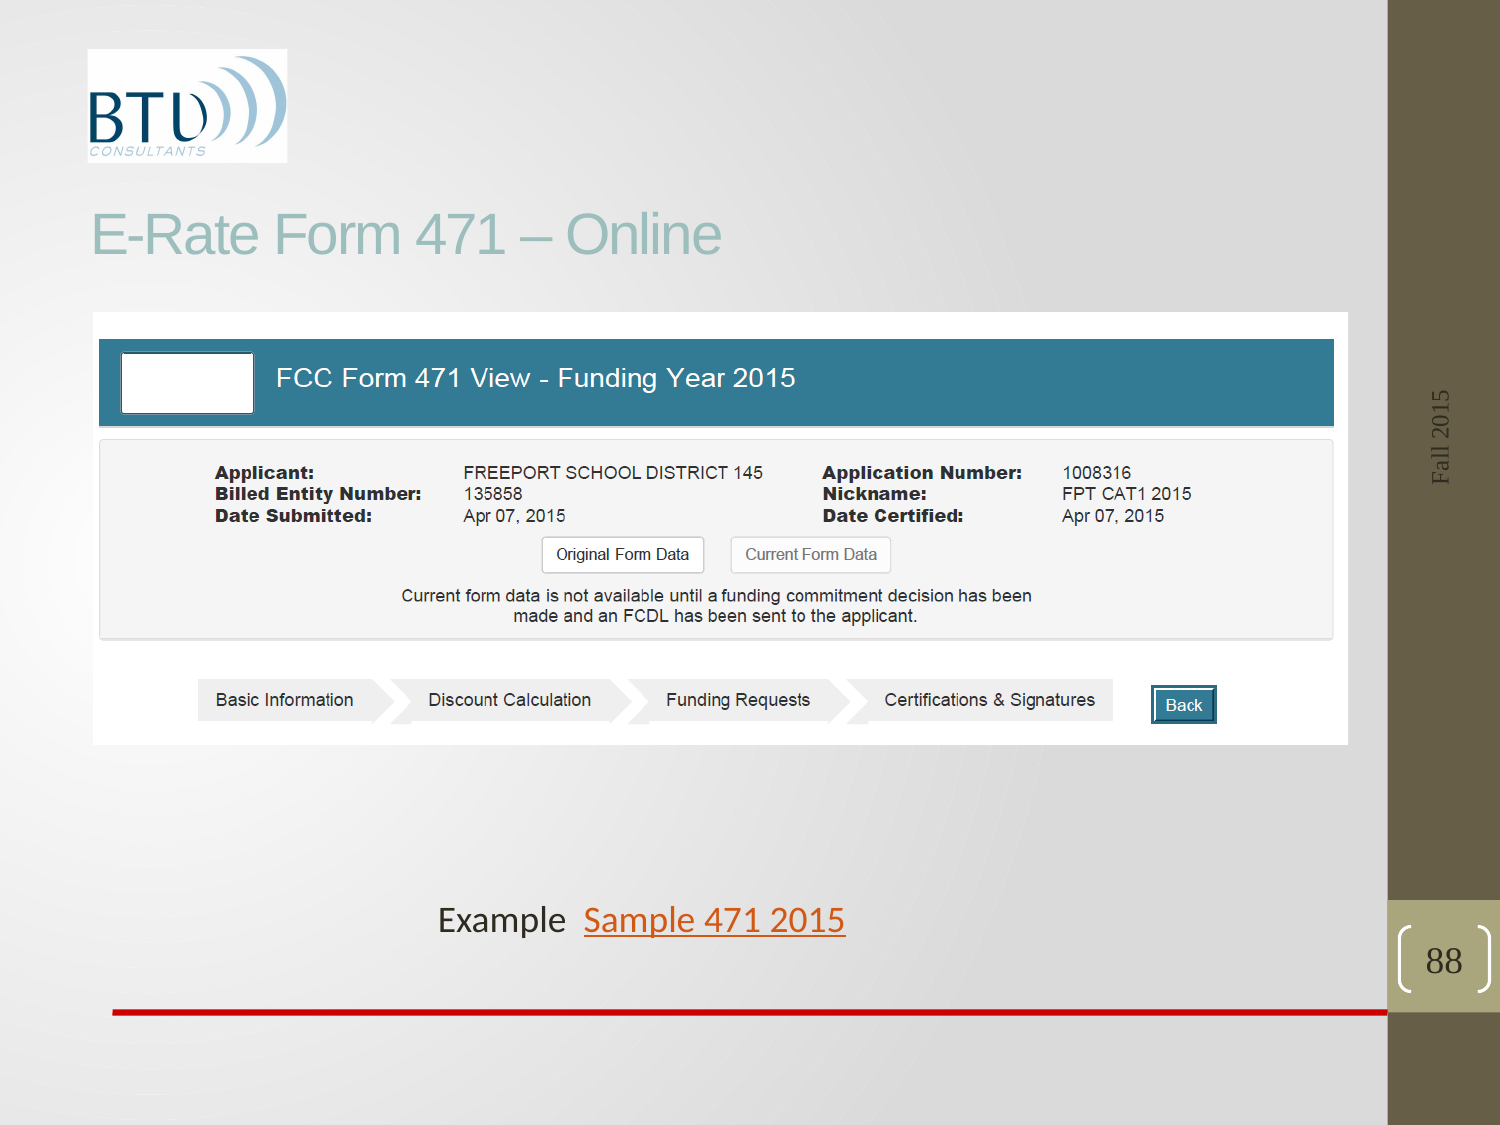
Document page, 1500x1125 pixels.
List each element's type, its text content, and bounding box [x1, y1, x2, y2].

title E-Rate Form 471 – Online [75, 187, 1350, 275]
list [75, 275, 1325, 850]
slide_number 88 [1397, 924, 1492, 994]
slide_number Fall 2015 [1408, 100, 1469, 501]
picture [92, 311, 1349, 745]
text_box Example Sample 471 2015 [262, 887, 1013, 948]
